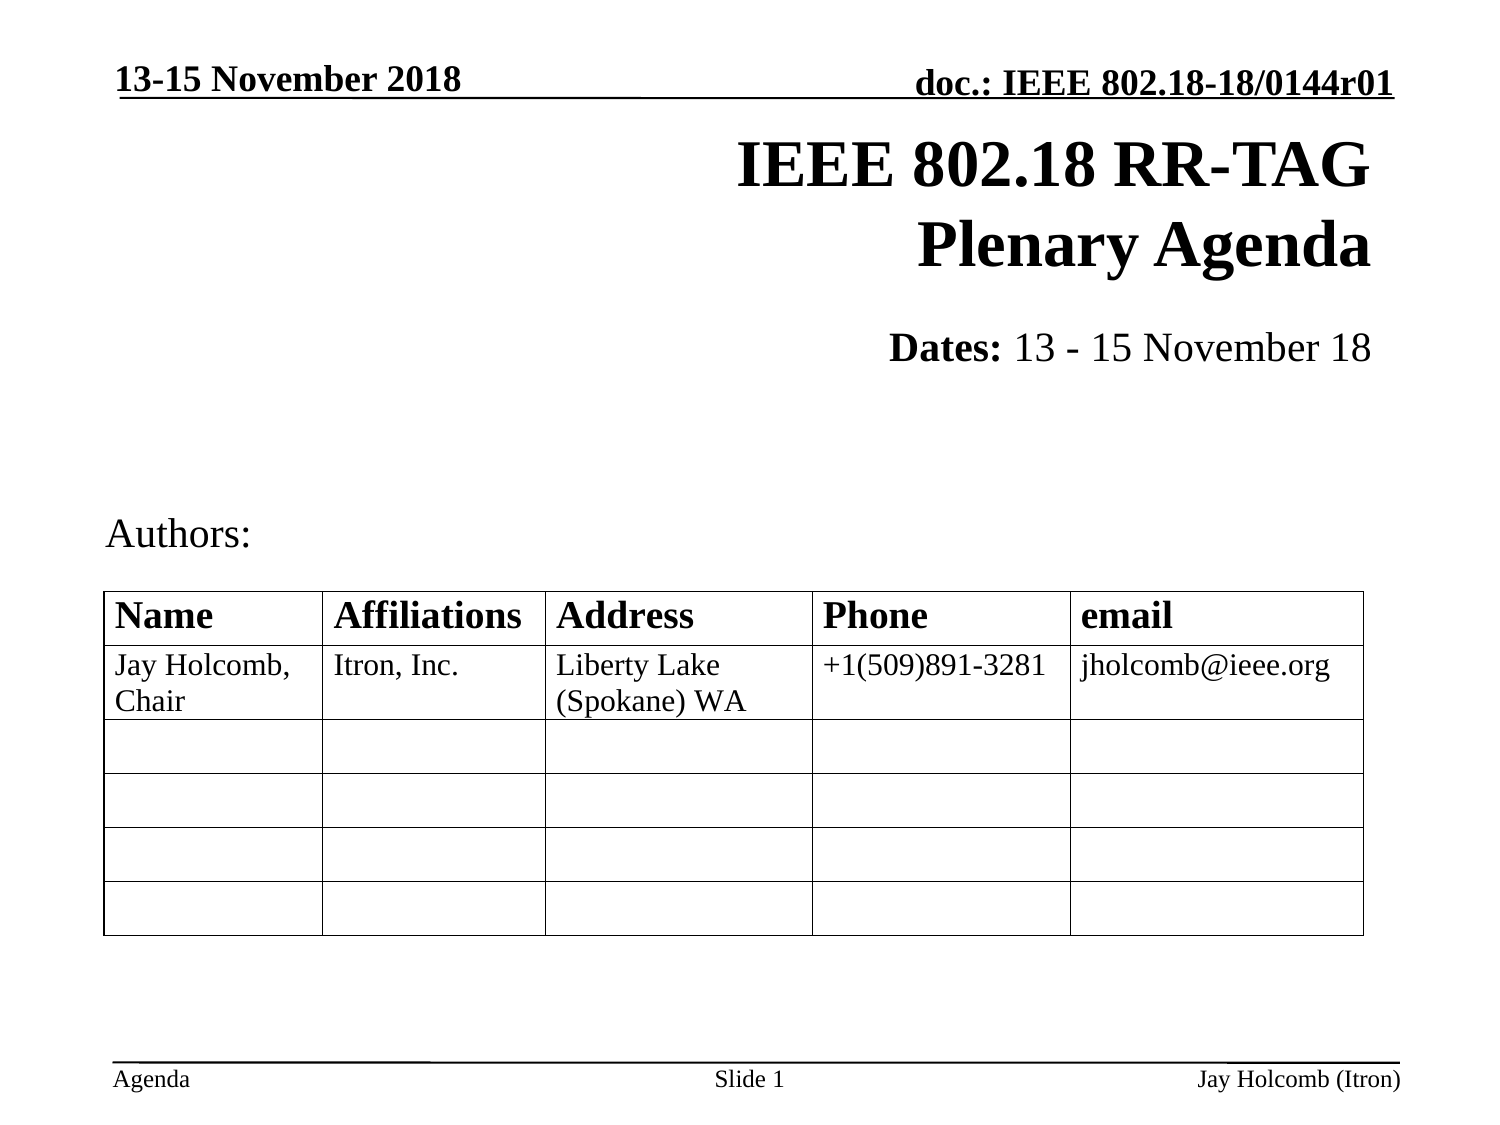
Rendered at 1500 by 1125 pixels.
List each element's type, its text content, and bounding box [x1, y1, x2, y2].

footer Jay Holcomb (Itron) [902, 1061, 1402, 1093]
list Dates: 13 - 15 November 18 [112, 312, 1388, 440]
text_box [89, 590, 1374, 1004]
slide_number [114, 54, 493, 100]
slide_number Slide 1 [699, 1061, 800, 1123]
title IEEE 802.18 RR-TAG Plenary Agenda [112, 112, 1388, 288]
text_box Authors: [90, 498, 328, 562]
